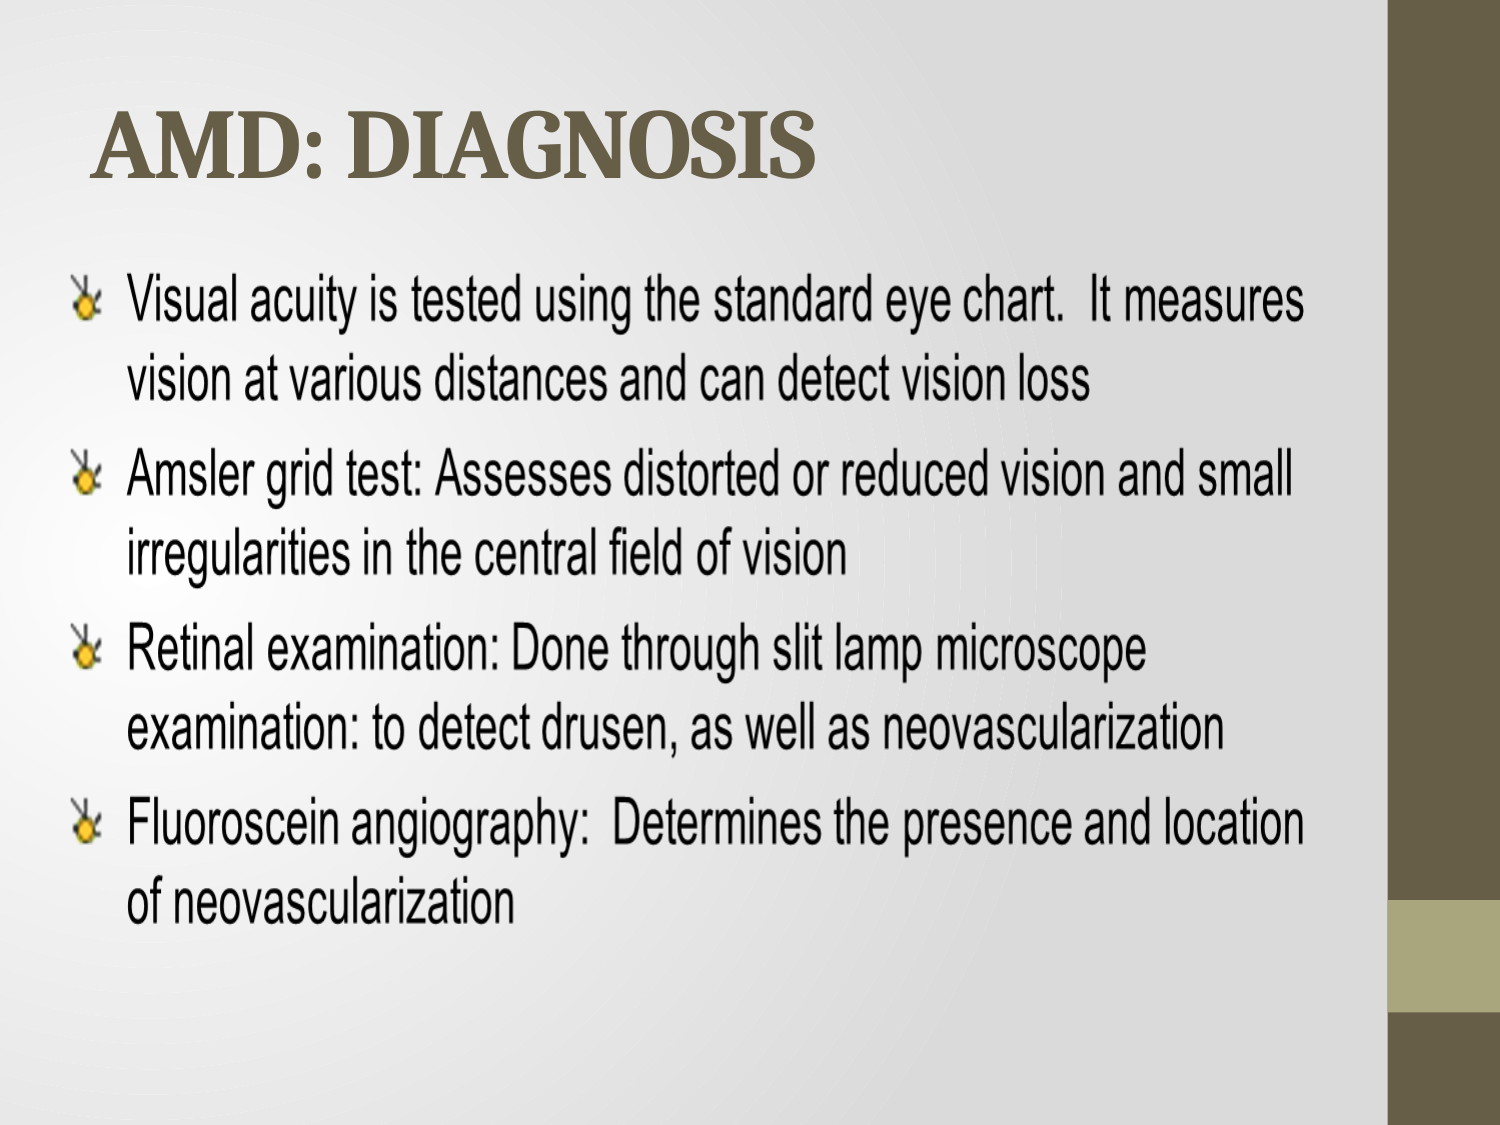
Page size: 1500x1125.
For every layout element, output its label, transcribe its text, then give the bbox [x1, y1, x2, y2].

title AMD: DIAGNOSIS [75, 45, 1325, 230]
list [39, 236, 1348, 1125]
